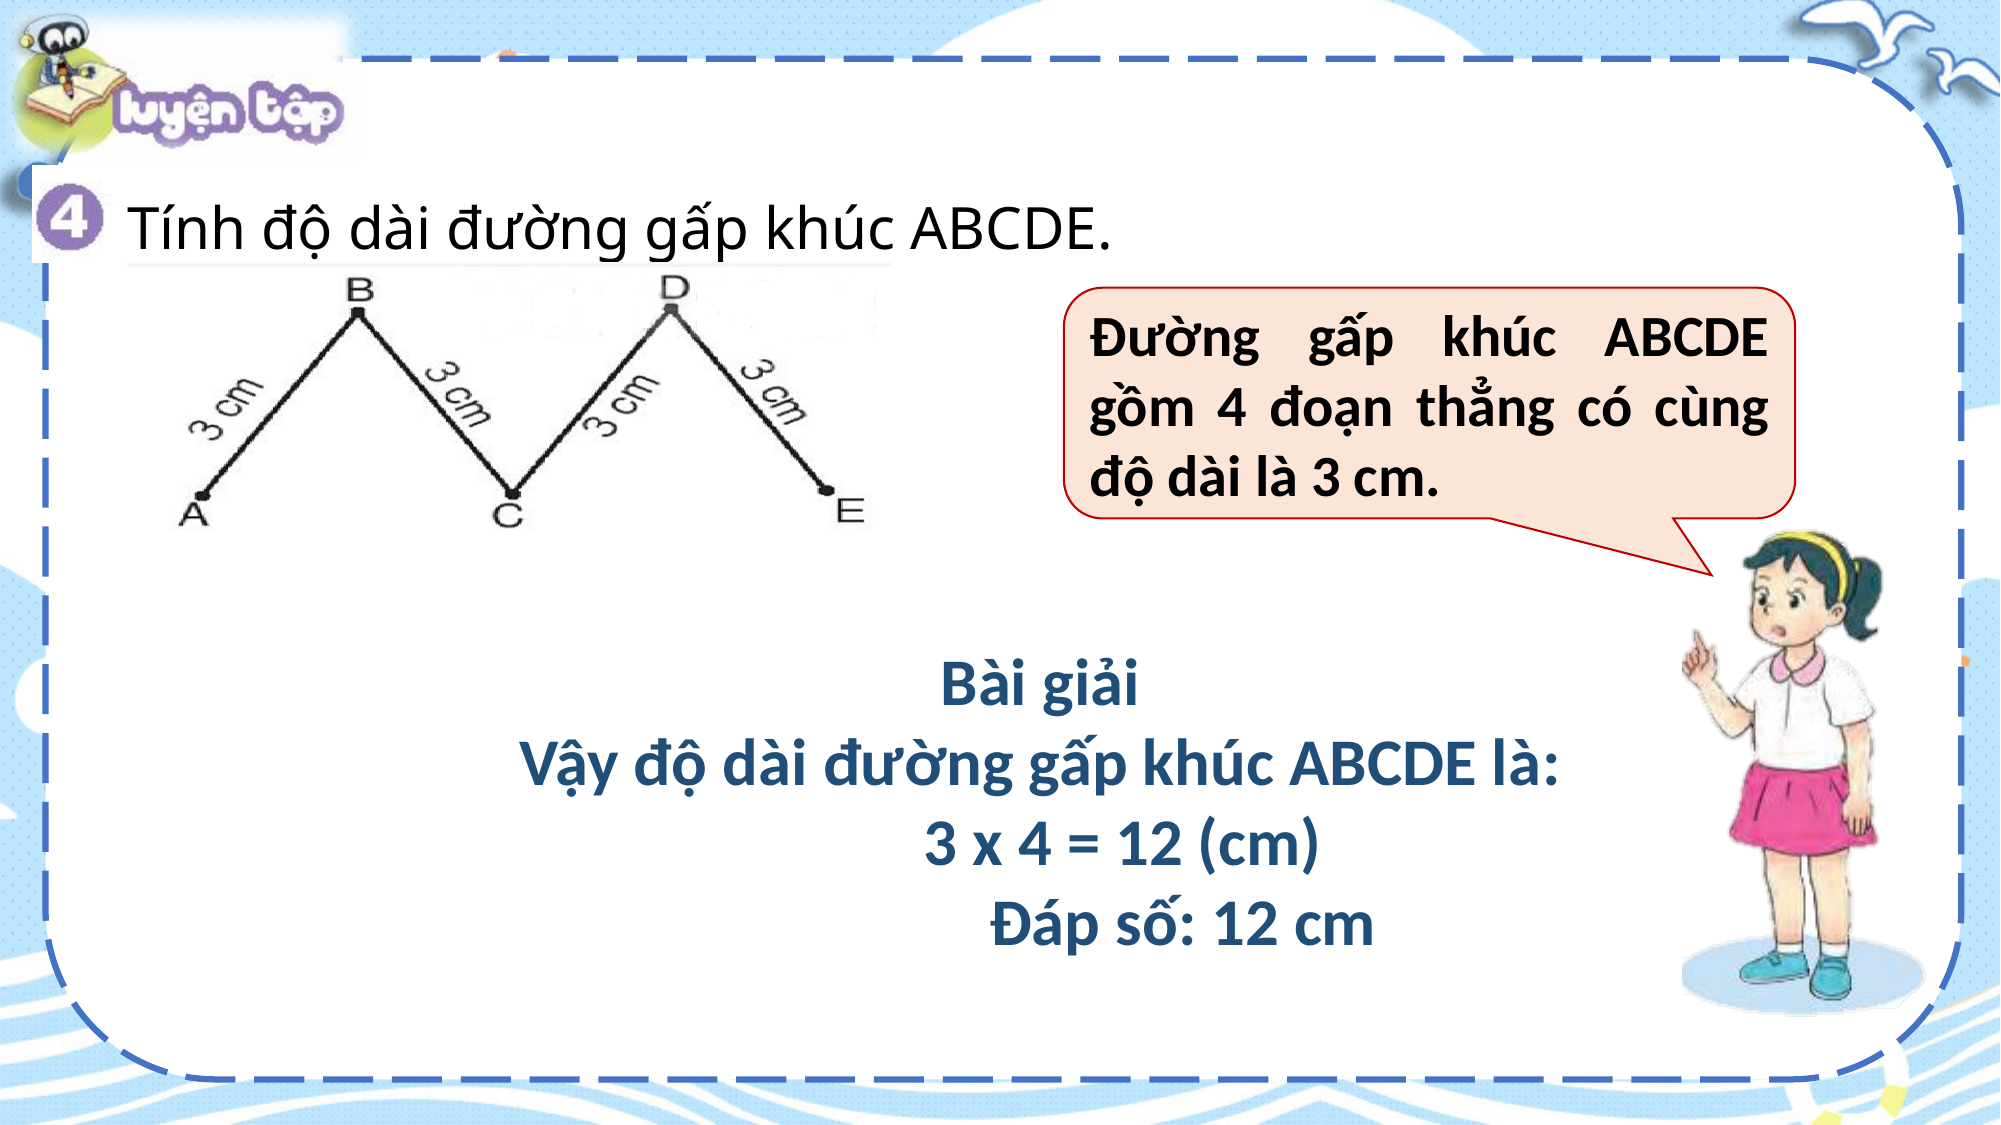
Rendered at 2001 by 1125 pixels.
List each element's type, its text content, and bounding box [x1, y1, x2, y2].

picture [0, 0, 2000, 1125]
text_box 530 + 56 [44, 57, 1963, 1081]
text_box Đường gấp khúc ABCDE gồm 4 đoạn thẳng có cùng độ dài là 3 cm. [1062, 286, 1797, 569]
text_box Tính độ dài đường gấp khúc ABCDE. [112, 183, 1397, 269]
text_box Bài giải Vậy độ dài đường gấp khúc ABCDE là: 3 x 4 = 12 (cm) Đáp số: 12 cm [398, 631, 1682, 966]
